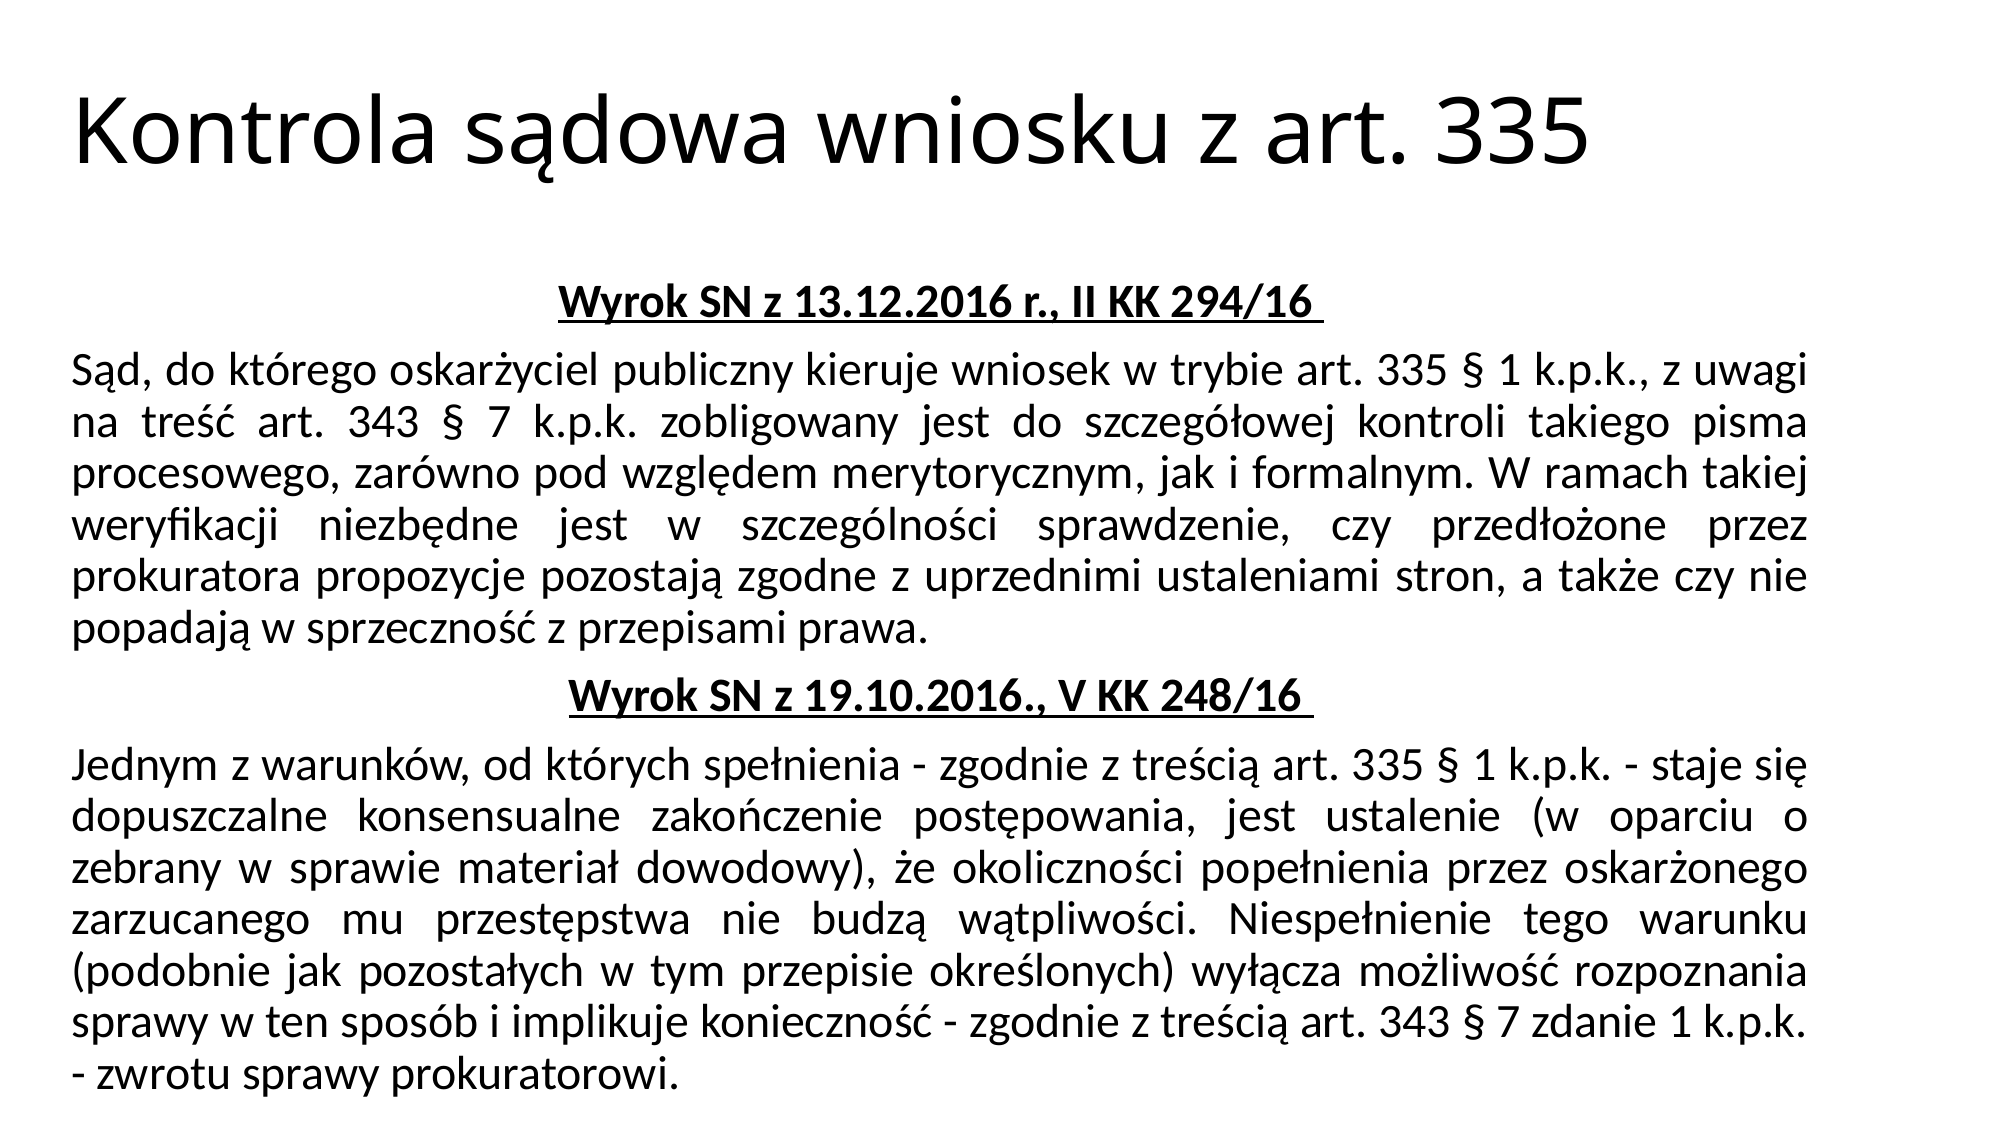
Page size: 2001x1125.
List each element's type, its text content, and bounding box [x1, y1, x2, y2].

title Kontrola sądowa wniosku z art. 335 [56, 0, 1826, 268]
list Wyrok SN z 13.12.2016 r., II KK 294/16 Sąd, do którego oskarżyciel publiczny kieruje wniosek w trybie art. 335 § 1 k.p.k., z uwagi na treść art. 343 § 7 k.p.k. zobligowany jest do szczegółowej kontroli takiego pisma procesowego, zarówno pod względem merytorycznym, jak i formalnym. W ramach takiej weryfikacji niezbędne jest w szczególności sprawdzenie, czy przedłożone przez prokuratora propozycje pozostają zgodne z uprzednimi ustaleniami stron, a także czy nie popadają w sprzeczność z przepisami prawa. Wyrok SN z 19.10.2016., V KK 248/16 Jednym z warunków, od których spełnienia - zgodnie z treścią art. 335 § 1 k.p.k. - staje się dopuszczalne konsensualne zakończenie postępowania, jest ustalenie (w oparciu o zebrany w sprawie materiał dowodowy), że okoliczności popełnienia przez oskarżonego zarzucanego mu przestępstwa nie budzą wątpliwości. Niespełnienie tego warunku (podobnie jak pozostałych w tym przepisie określonych) wyłącza możliwość rozpoznania sprawy w ten sposób i implikuje konieczność - zgodnie z treścią art. 343 § 7 zdanie 1 k.p.k. - zwrotu sprawy prokuratorowi. [56, 268, 1826, 1109]
